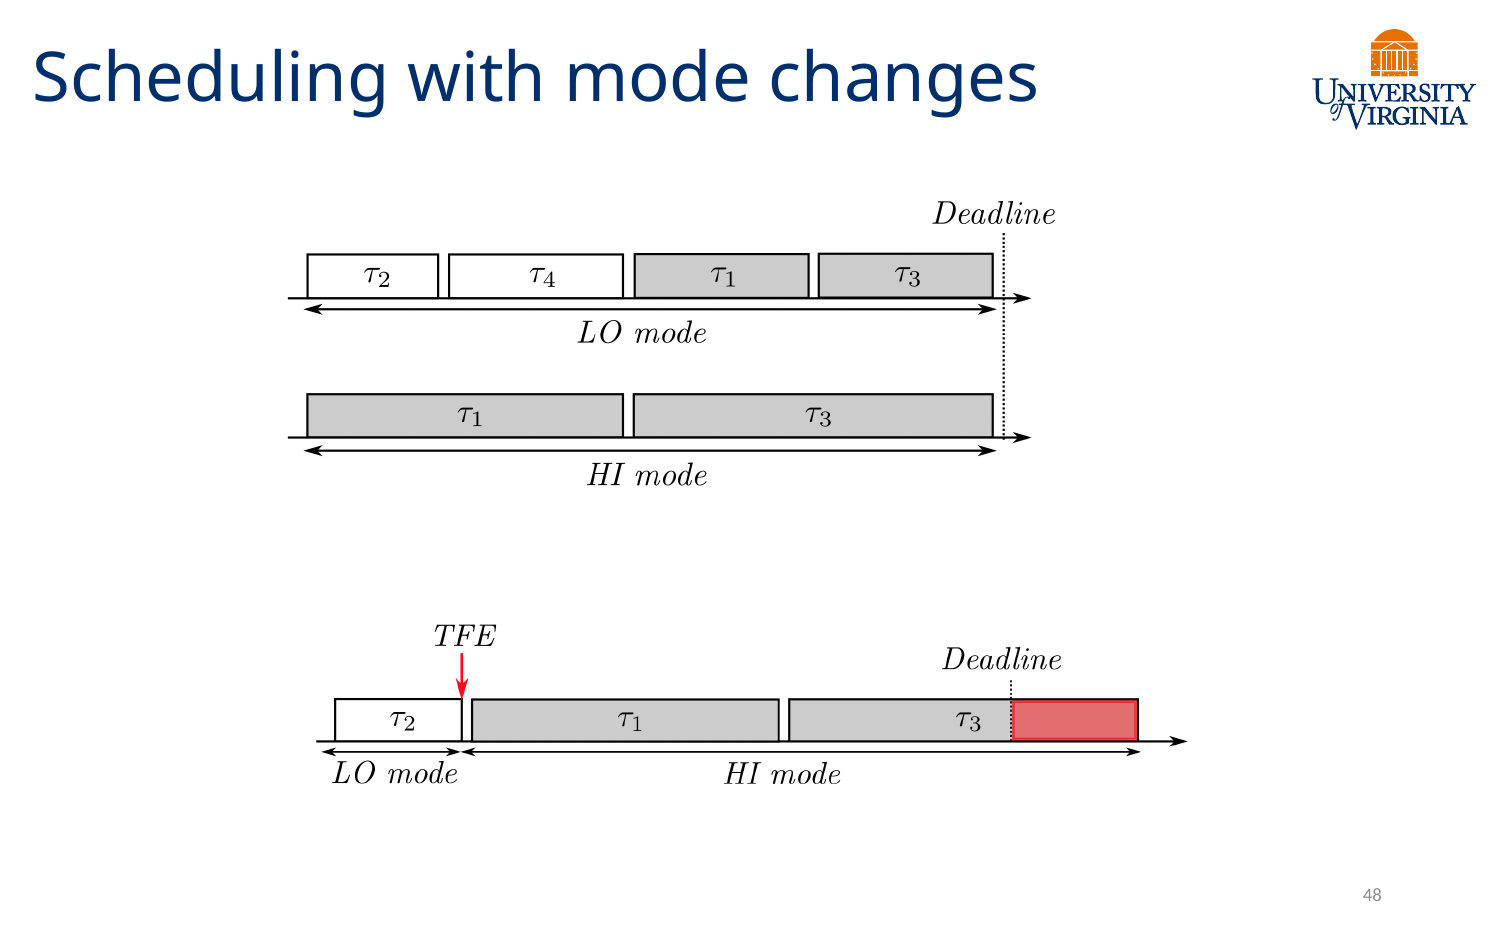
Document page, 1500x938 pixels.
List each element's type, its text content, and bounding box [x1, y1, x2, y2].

picture [278, 593, 1229, 822]
slide_number 48 [1059, 868, 1397, 919]
title Scheduling with mode changes [17, 14, 1297, 145]
picture [223, 157, 1091, 511]
